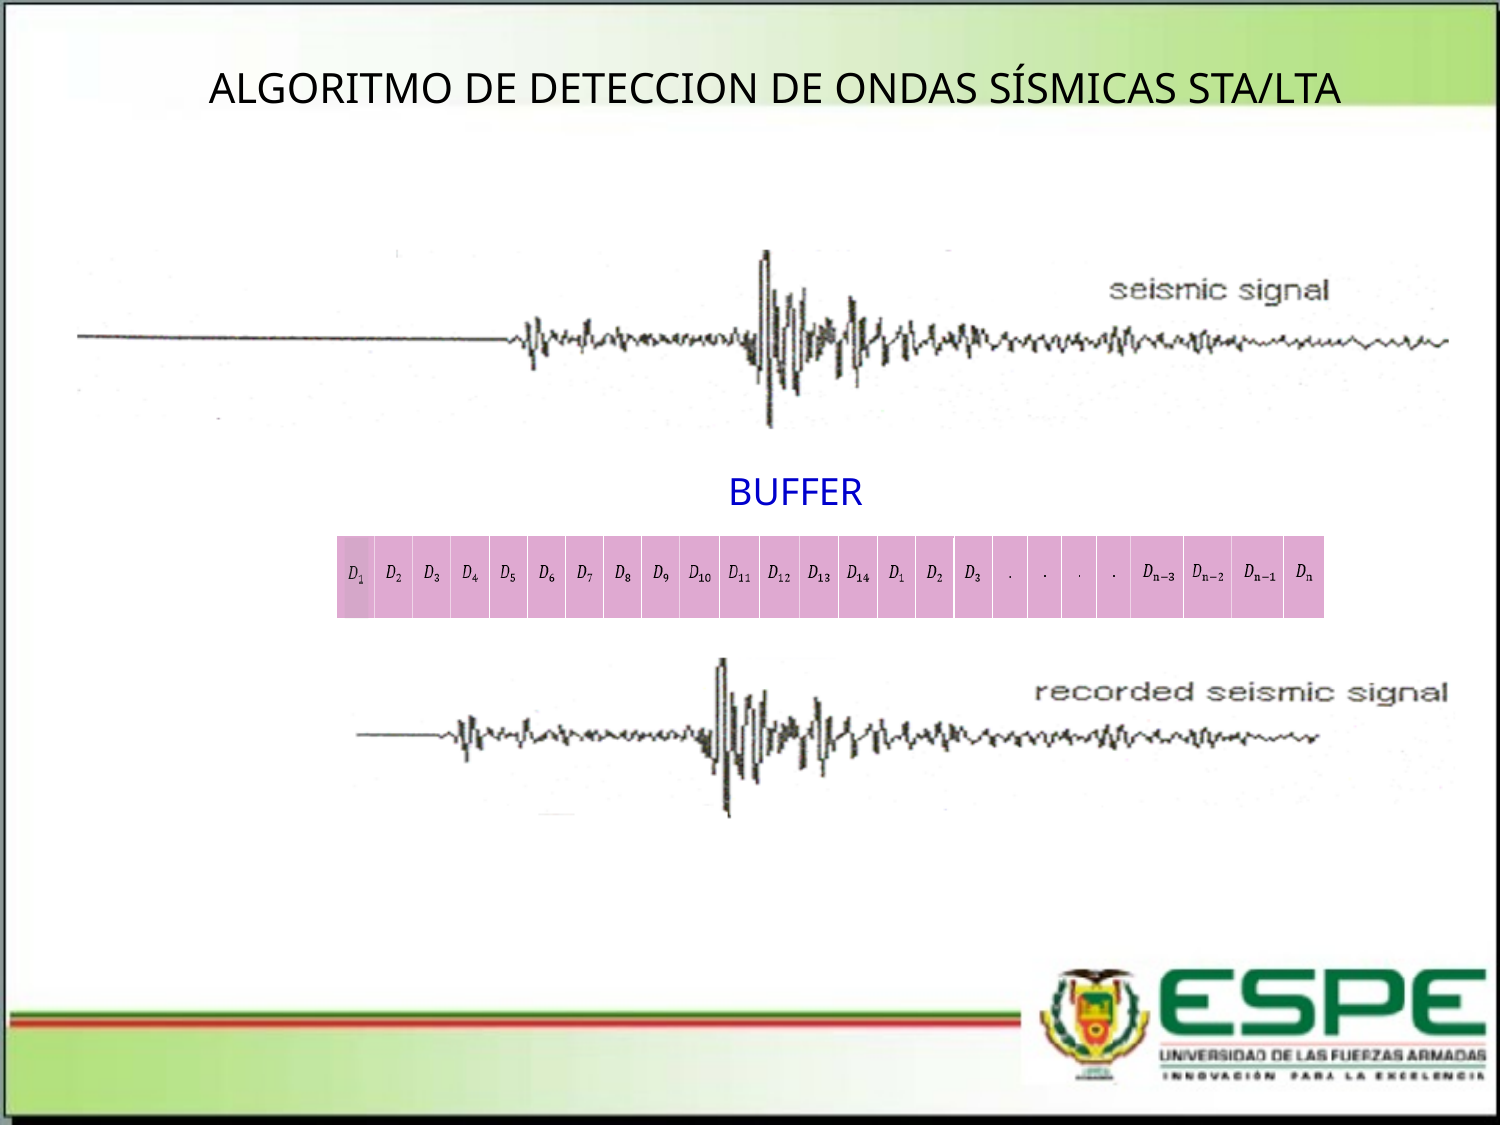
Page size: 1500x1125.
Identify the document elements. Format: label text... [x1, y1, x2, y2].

text_box ALGORITMO DE DETECCION DE ONDAS SÍSMICAS STA/LTA [100, 54, 1451, 243]
text_box BUFFER [713, 460, 879, 521]
picture [0, 0, 1500, 1125]
